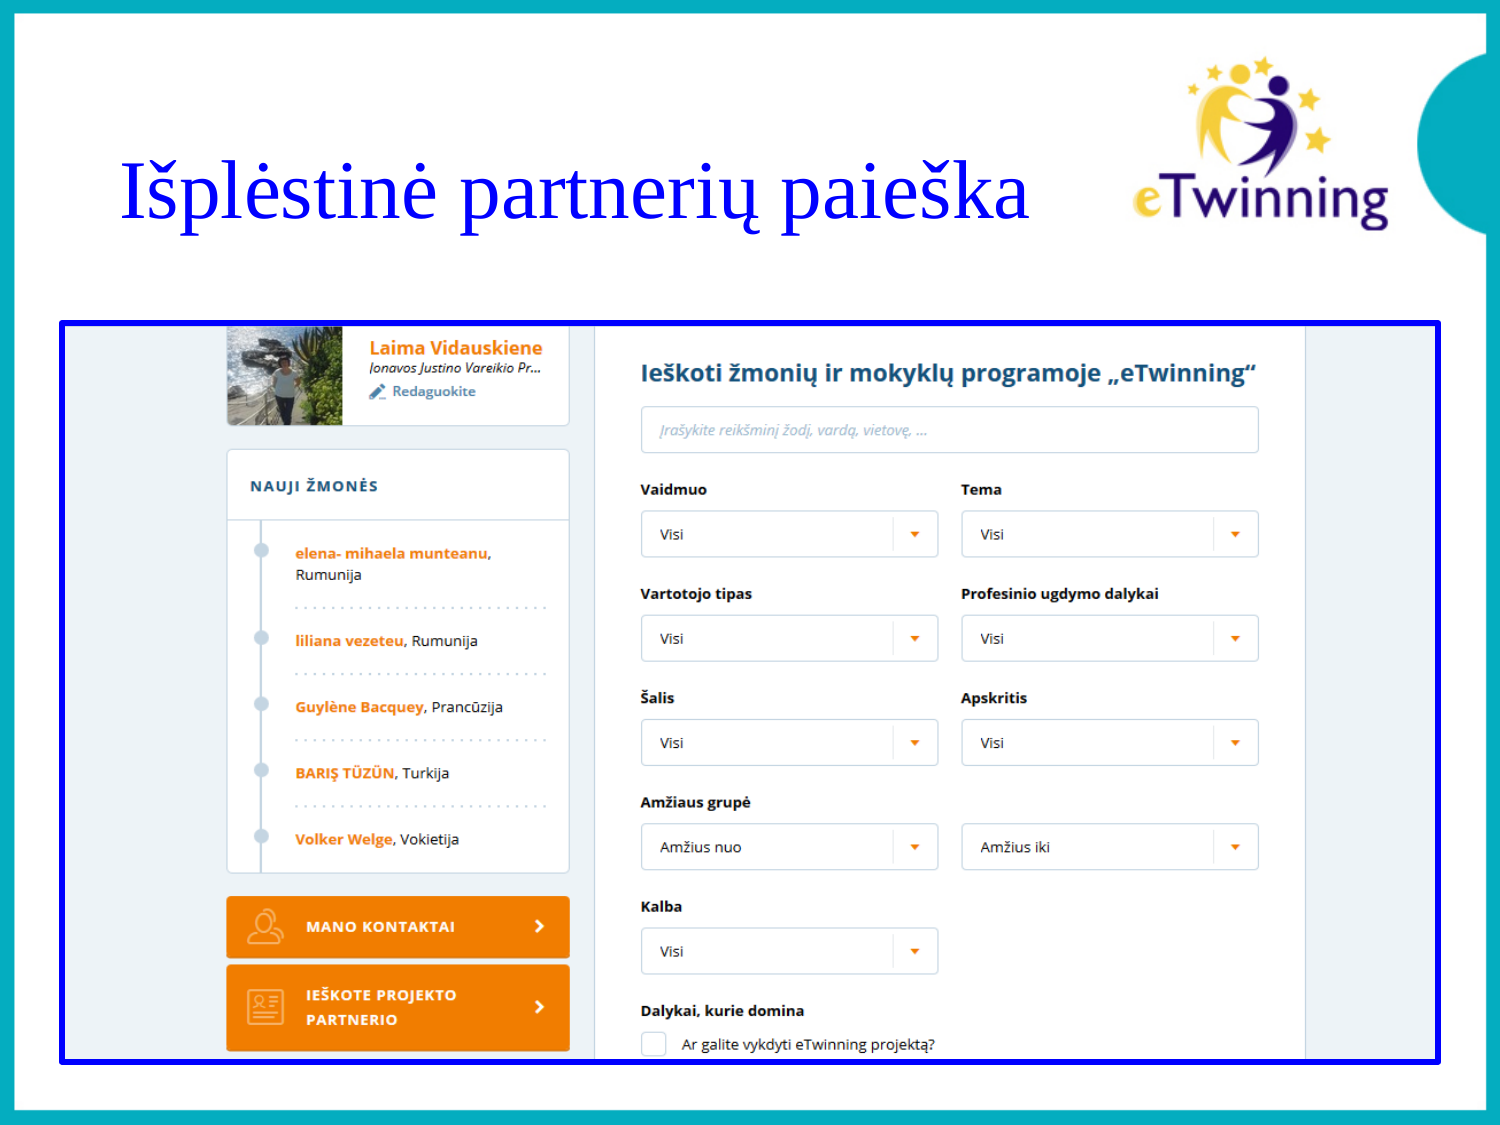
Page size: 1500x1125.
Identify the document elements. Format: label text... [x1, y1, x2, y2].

title Išplėstinė partnerių paieška [61, 125, 1090, 246]
picture [0, 0, 1500, 1125]
